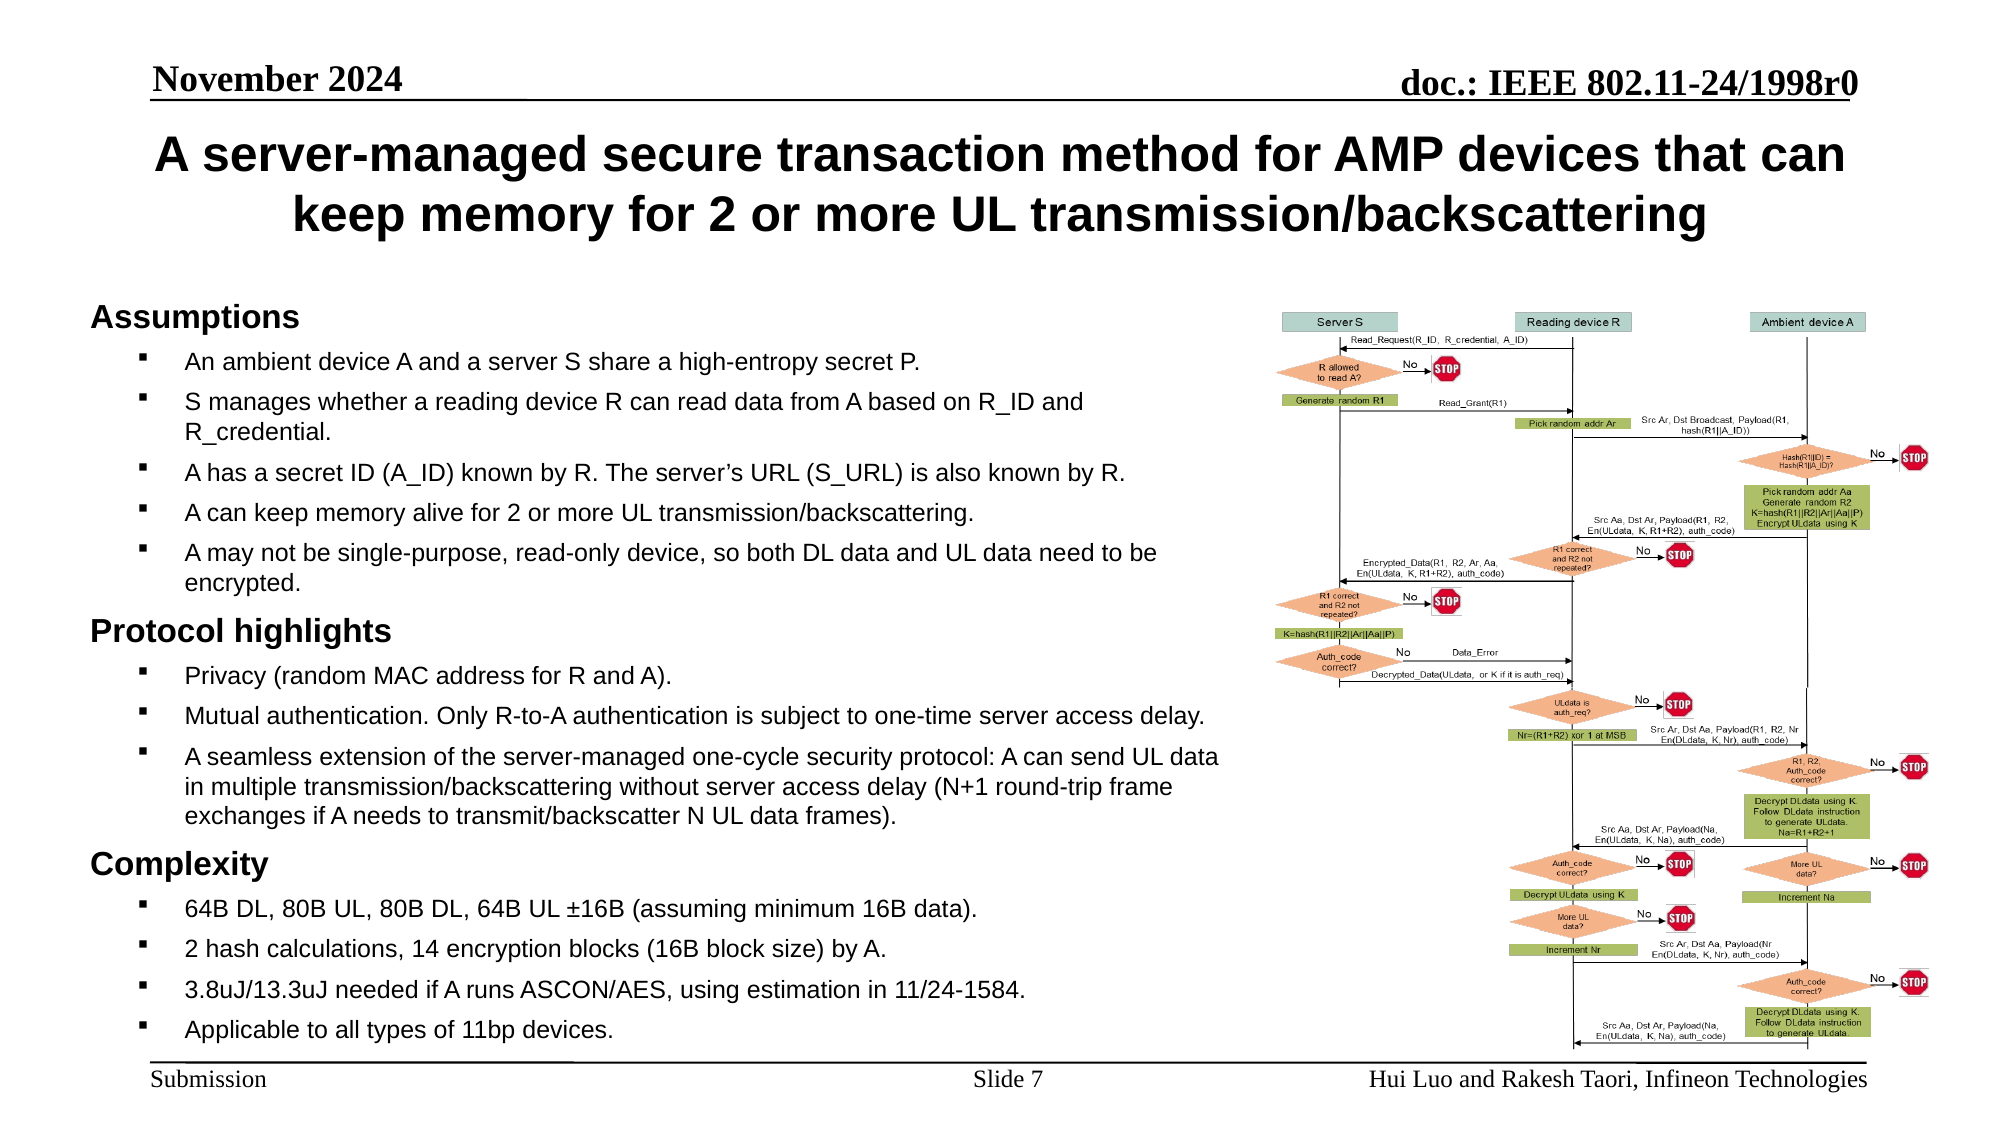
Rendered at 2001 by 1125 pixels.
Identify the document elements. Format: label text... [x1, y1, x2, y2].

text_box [1274, 311, 1930, 1051]
list Assumptions An ambient device A and a server S share a high-entropy secret P. S manages whether a reading device R can read data from A based on R_ID and R_credential. A has a secret ID (A_ID) known by R. The server’s URL (S_URL) is also known by R. A can keep memory alive for 2 or more UL transmission/backscattering. A may not be single-purpose, read-only device, so both DL data and UL data need to be encrypted. Protocol highlights Privacy (random MAC address for R and A). Mutual authentication. Only R-to-A authentication is subject to one-time server access delay. A seamless extension of the server-managed one-cycle security protocol: A can send UL data in multiple transmission/backscattering without server access delay (N+1 round-trip frame exchanges if A needs to transmit/backscatter N UL data frames). Complexity 64B DL, 80B UL, 80B DL, 64B UL ±16B (assuming minimum 16B data). 2 hash calculations, 14 encryption blocks (16B block size) by A. 3.8uJ/13.3uJ needed if A runs ASCON/AES, using estimation in 11/24-1584. Applicable to all types of 11bp devices. [74, 287, 1251, 1063]
slide_number Slide 7 [950, 1061, 1067, 1123]
footer Hui Luo and Rakesh Taori, Infineon Technologies [1171, 1061, 1869, 1093]
title A server-managed secure transaction method for AMP devices that can keep memory for 2 or more UL transmission/backscattering [74, 112, 1927, 251]
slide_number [152, 54, 563, 100]
